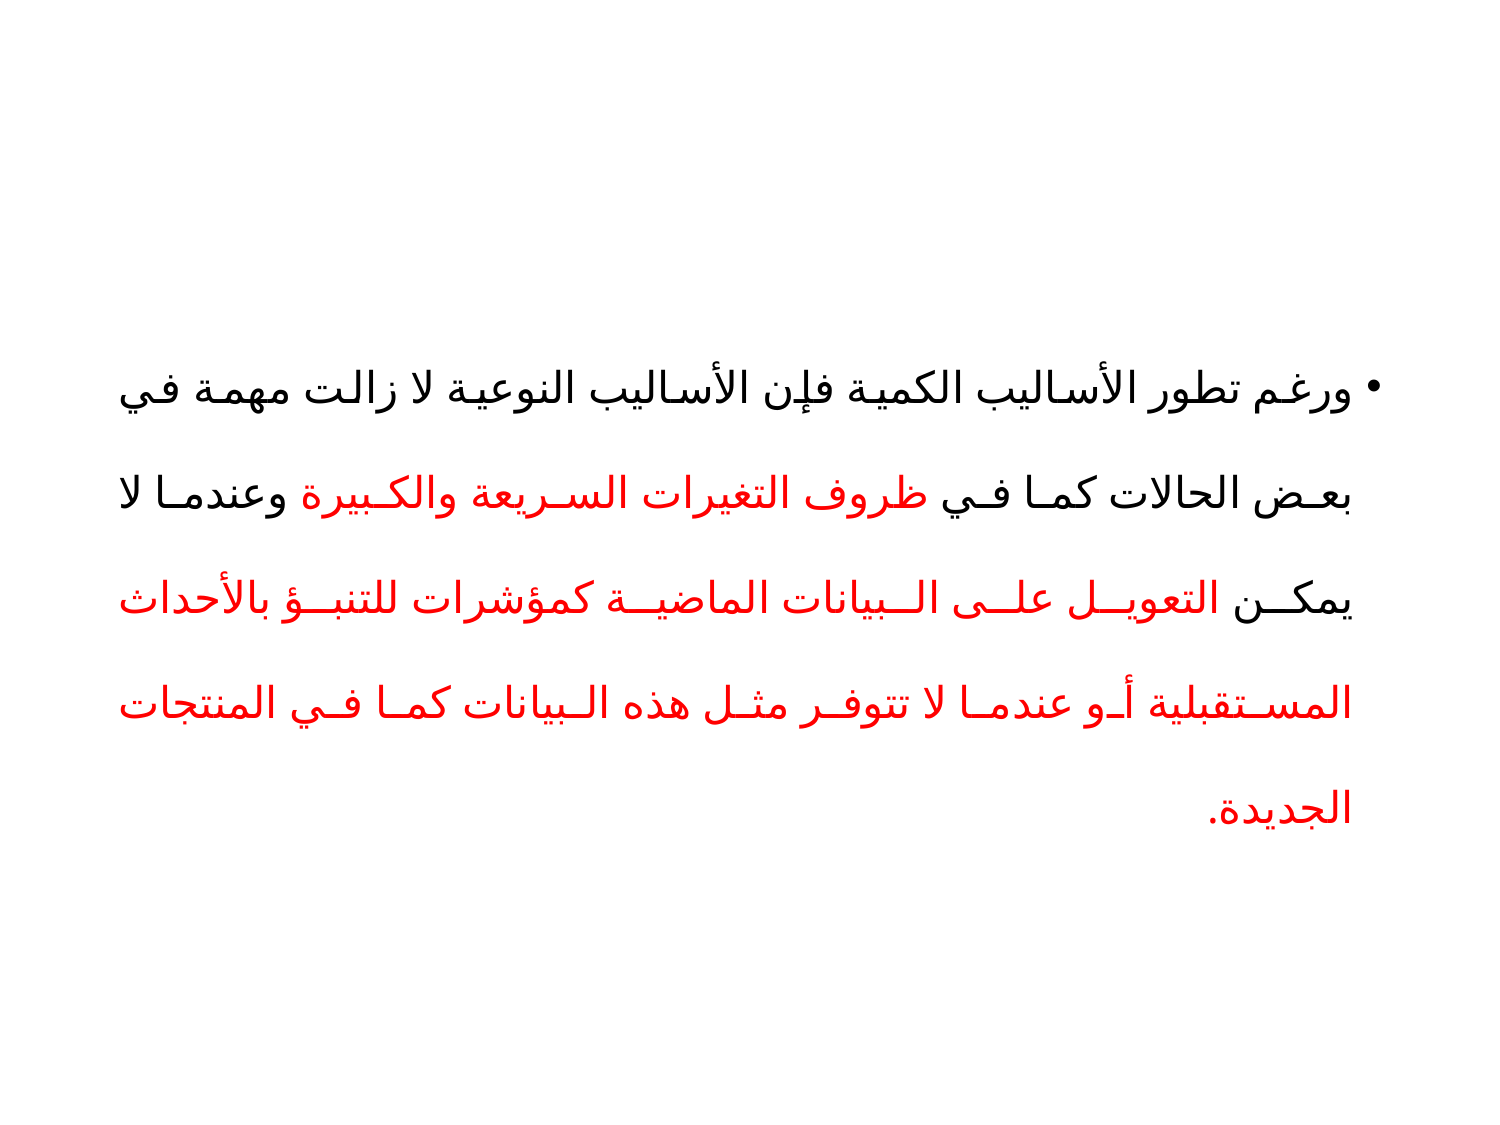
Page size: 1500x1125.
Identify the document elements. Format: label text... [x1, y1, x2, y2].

list ورغم تطور الأساليب الكمية فإن الأساليب النوعية لا زالت مهمة في بعض الحالات كما في ظروف التغيرات السريعة والكبيرة وعندما لا يمكن التعويل على البيانات الماضية كمؤشرات للتنبؤ بالأحداث المستقبلية أو عندما لا تتوفر مثل هذه البيانات كما في المنتجات الجديدة. [103, 299, 1397, 1014]
